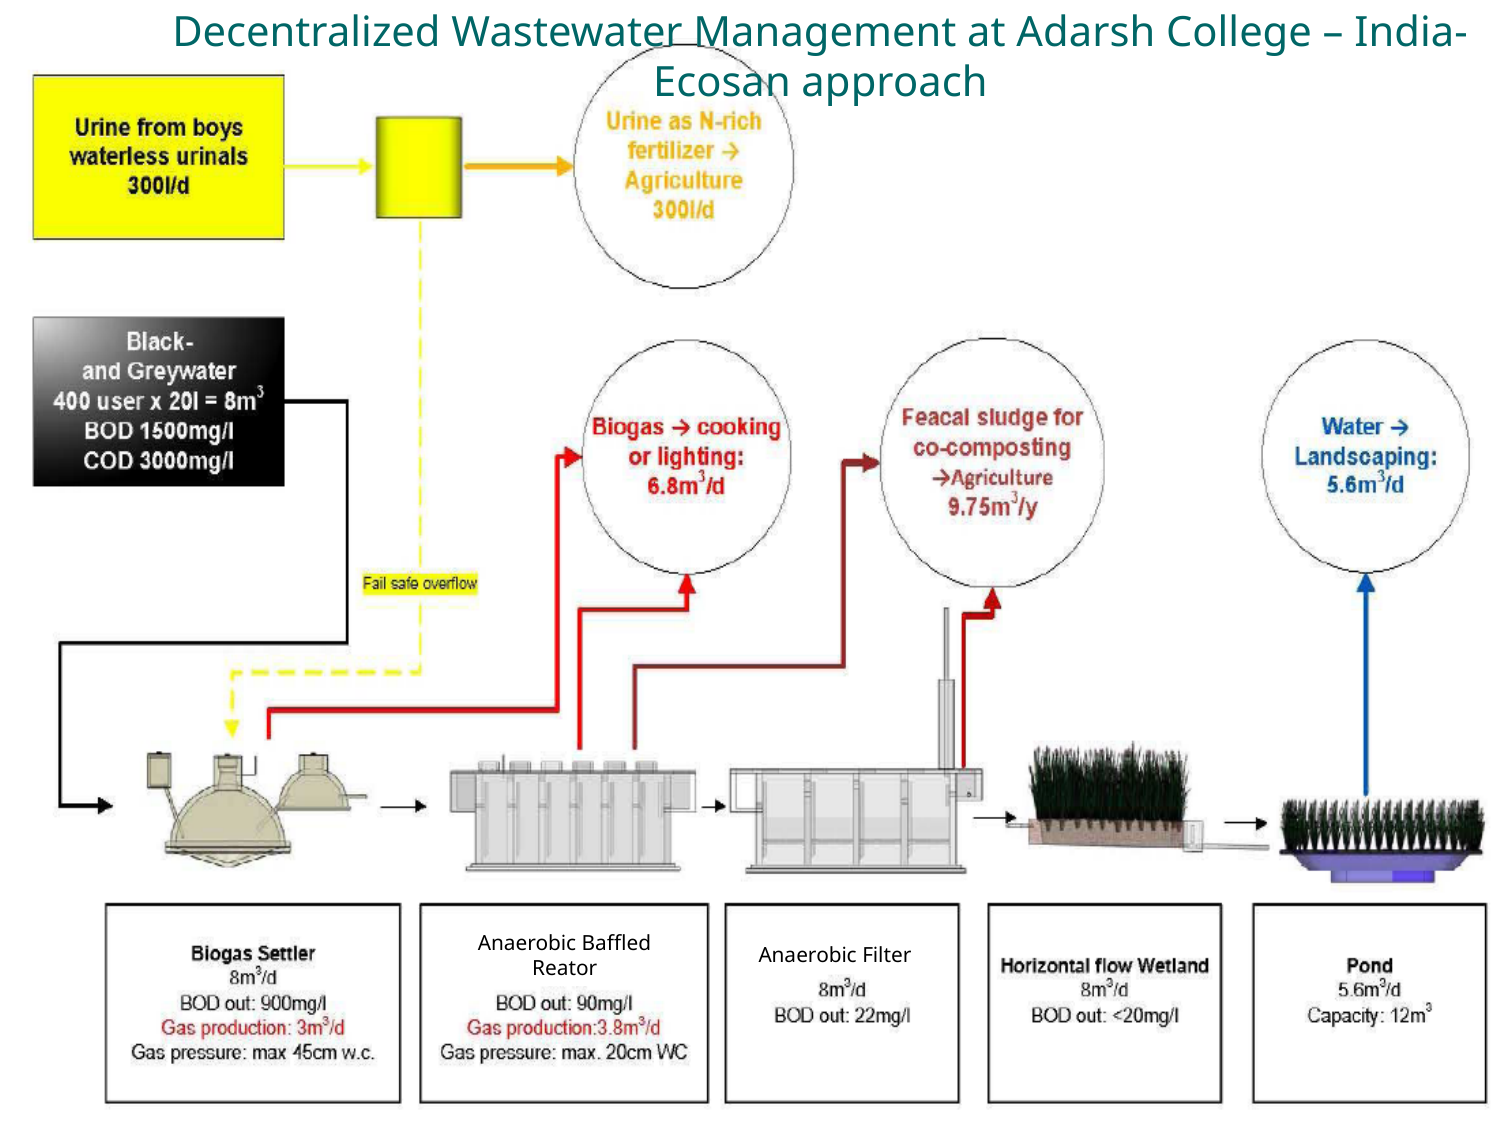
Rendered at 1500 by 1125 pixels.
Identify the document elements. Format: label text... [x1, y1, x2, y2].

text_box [0, 38, 1500, 1113]
text_box Decentralized Wastewater Management at Adarsh College – India- Ecosan approach [153, 12, 1488, 37]
